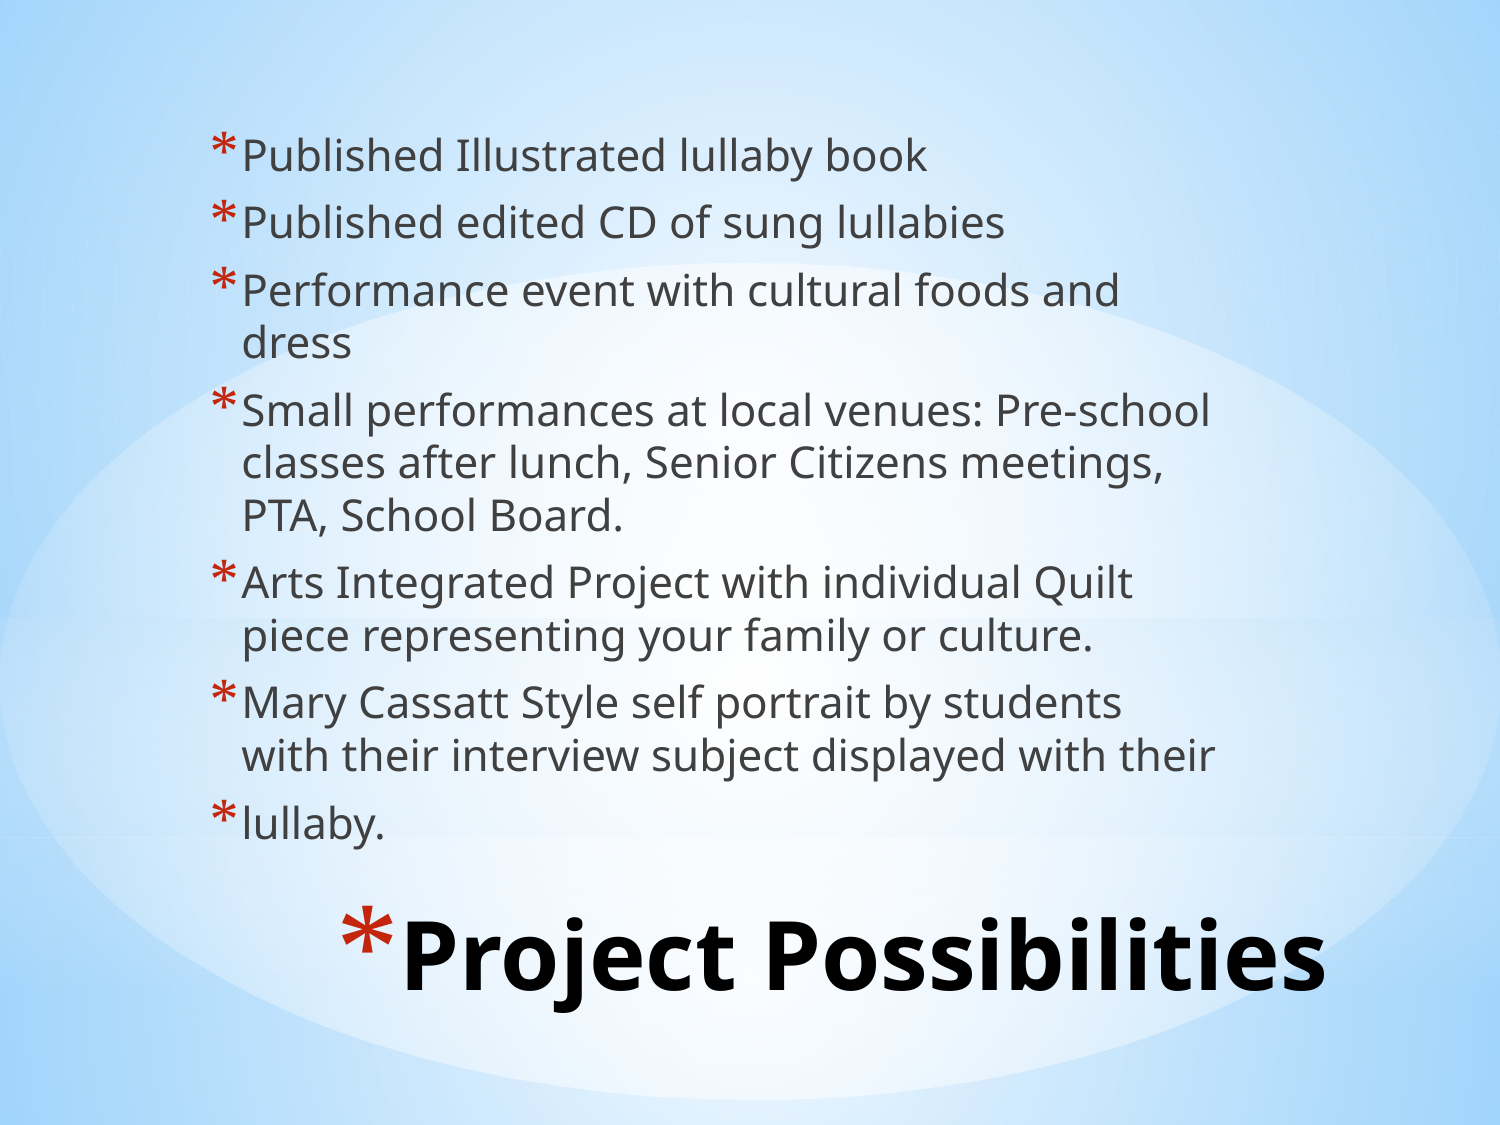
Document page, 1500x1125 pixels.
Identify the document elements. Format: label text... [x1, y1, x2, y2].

list Published Illustrated lullaby book Published edited CD of sung lullabies Performance event with cultural foods and dress Small performances at local venues: Pre-school classes after lunch, Senior Citizens meetings, PTA, School Board. Arts Integrated Project with individual Quilt piece representing your family or culture. Mary Cassatt Style self portrait by students with their interview subject displayed with their lullaby. [187, 120, 1238, 875]
title Project Possibilities [275, 887, 1344, 1075]
